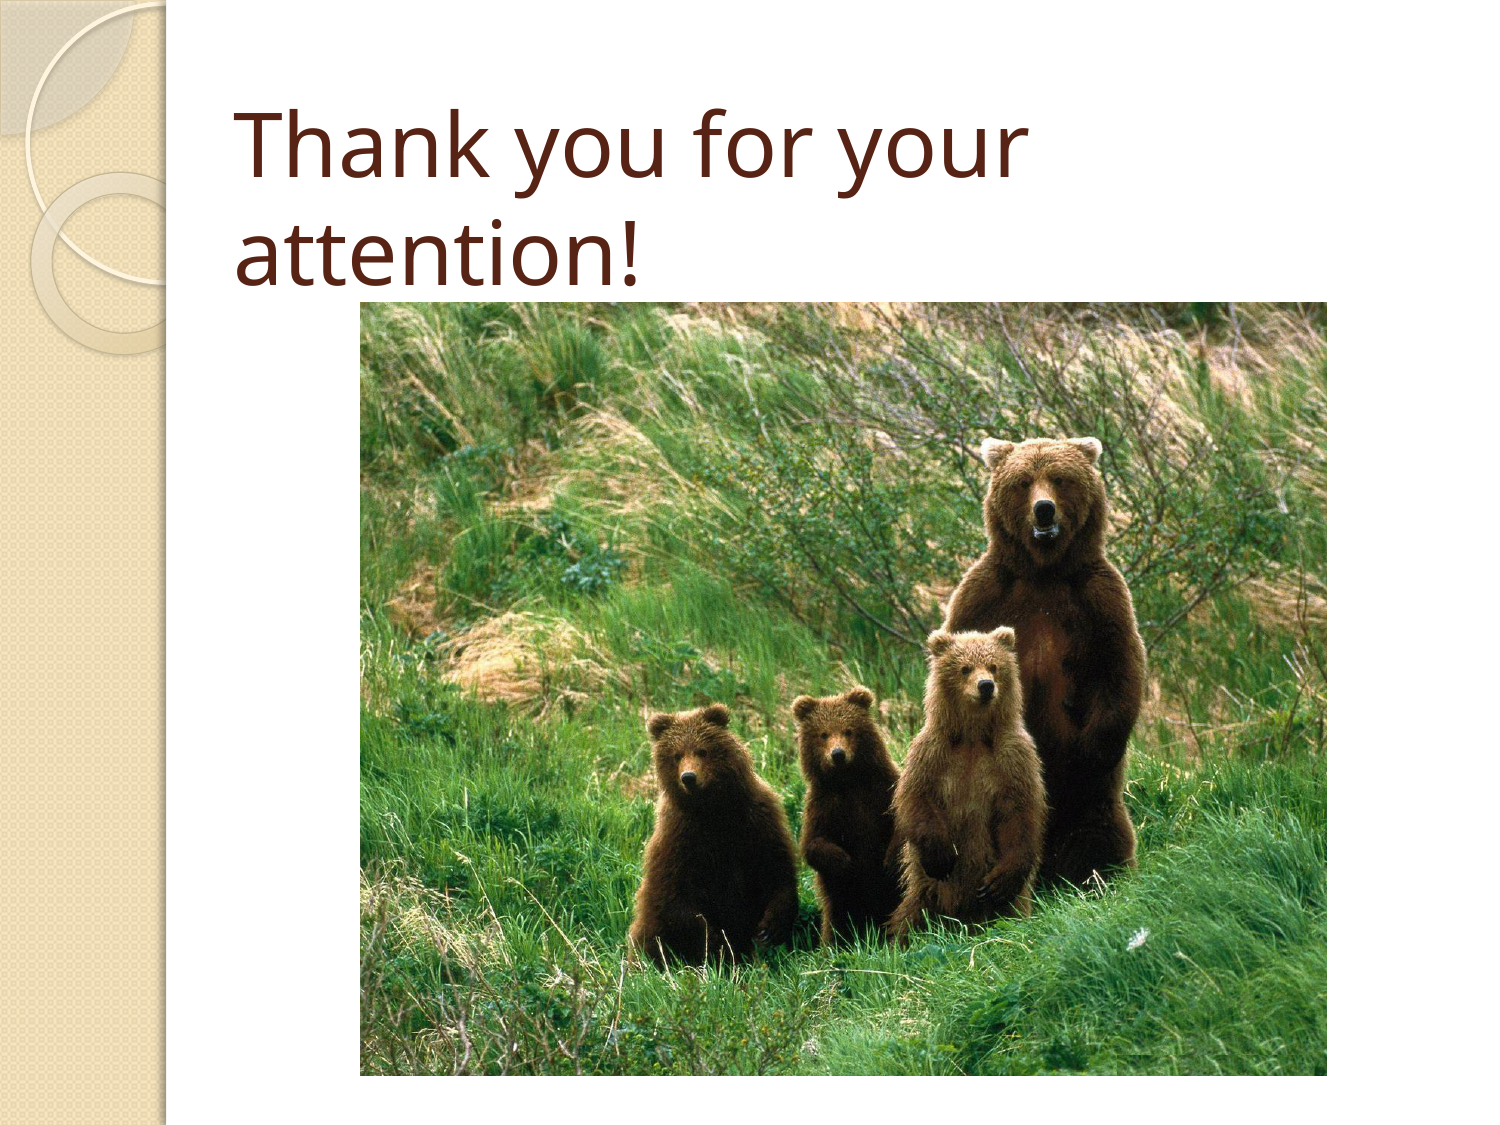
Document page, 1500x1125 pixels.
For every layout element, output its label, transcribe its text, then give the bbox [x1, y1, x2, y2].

picture [359, 302, 1327, 1076]
title Thank you for your attention! [218, 101, 1449, 290]
